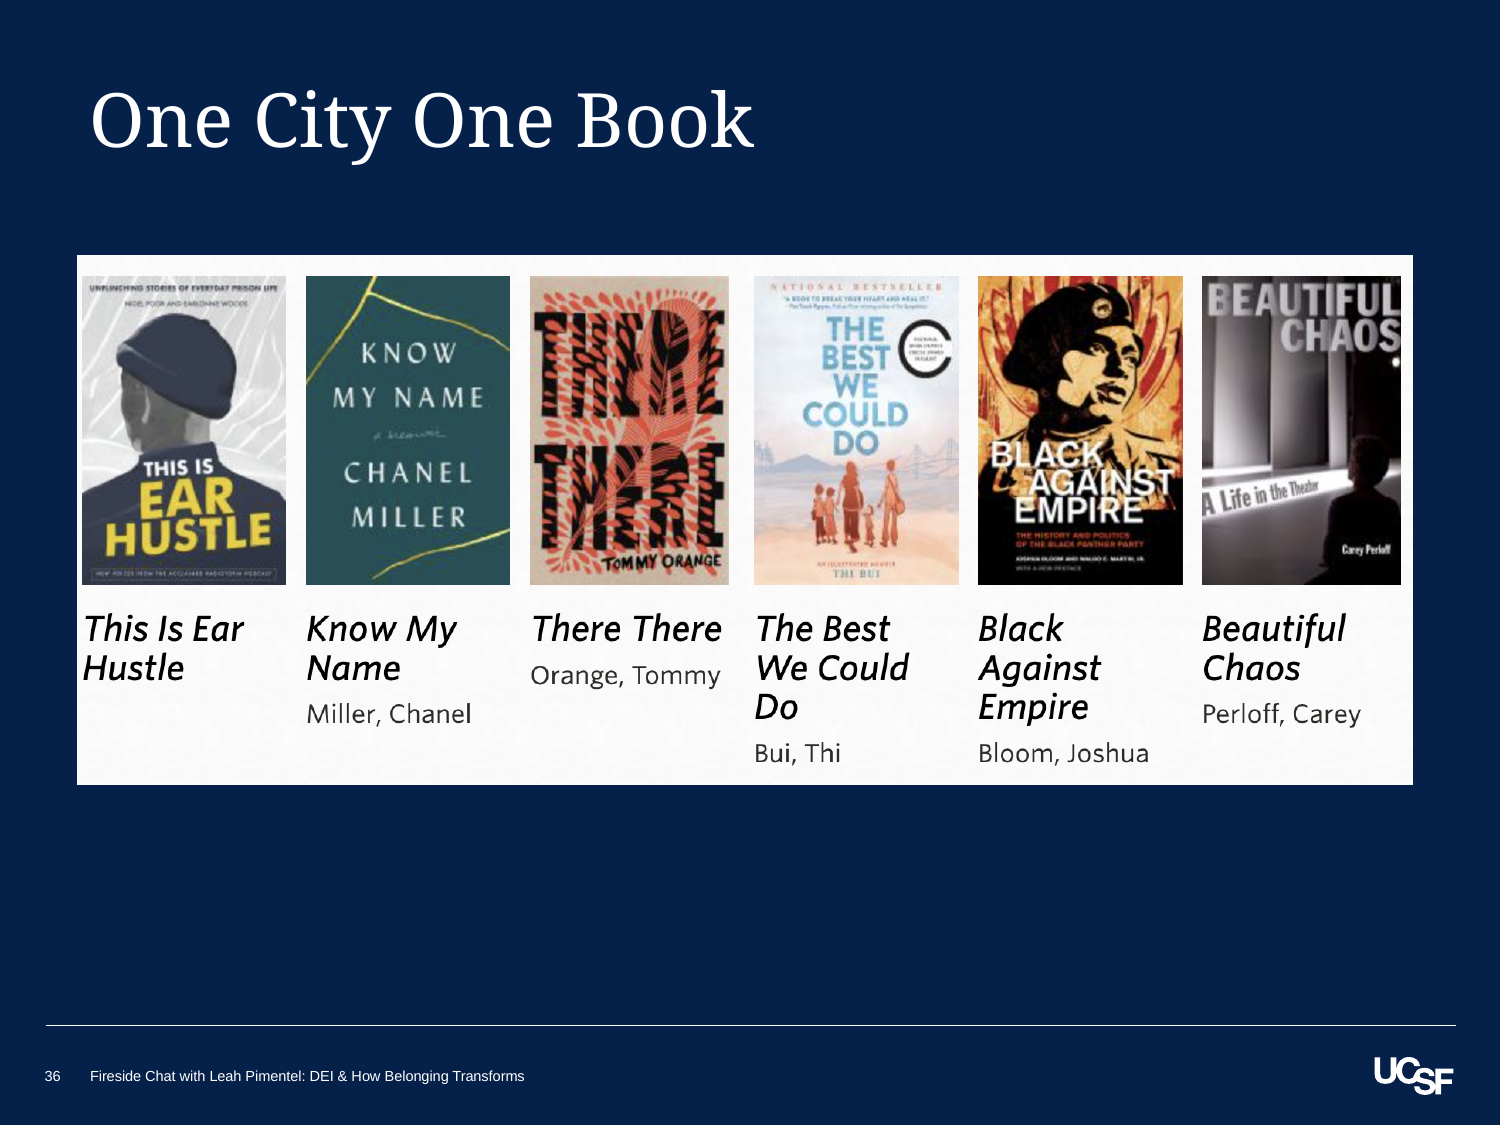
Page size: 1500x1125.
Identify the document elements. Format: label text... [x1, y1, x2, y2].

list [77, 255, 1413, 786]
slide_number 36 [44, 1058, 85, 1085]
footer Fireside Chat with Leah Pimentel: DEI & How Belonging Transforms [89, 1061, 798, 1084]
title One City One Book [74, 69, 1416, 170]
